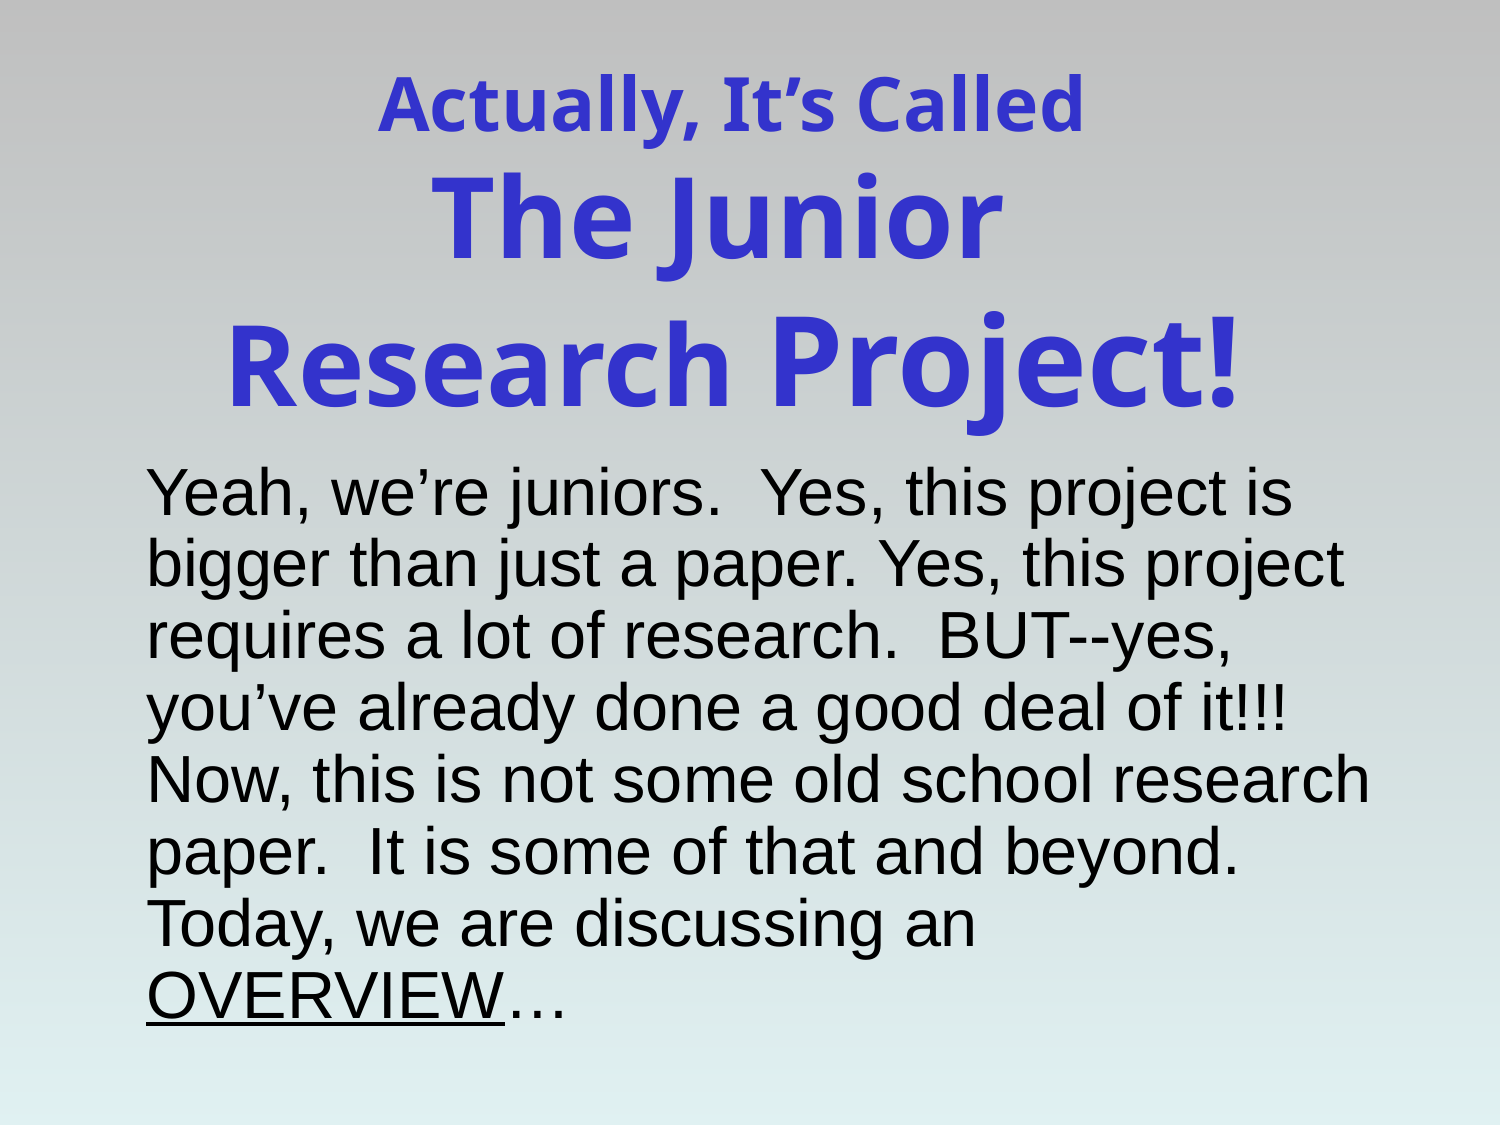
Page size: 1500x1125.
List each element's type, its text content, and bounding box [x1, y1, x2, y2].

title Actually, It’s Called The Junior Research Project! [1, 149, 1465, 338]
list Yeah, we’re juniors. Yes, this project is bigger than just a paper. Yes, this project requires a lot of research. BUT--yes, you’ve already done a good deal of it!!! Now, this is not some old school research paper. It is some of that and beyond. Today, we are discussing an OVERVIEW… [75, 450, 1425, 1125]
